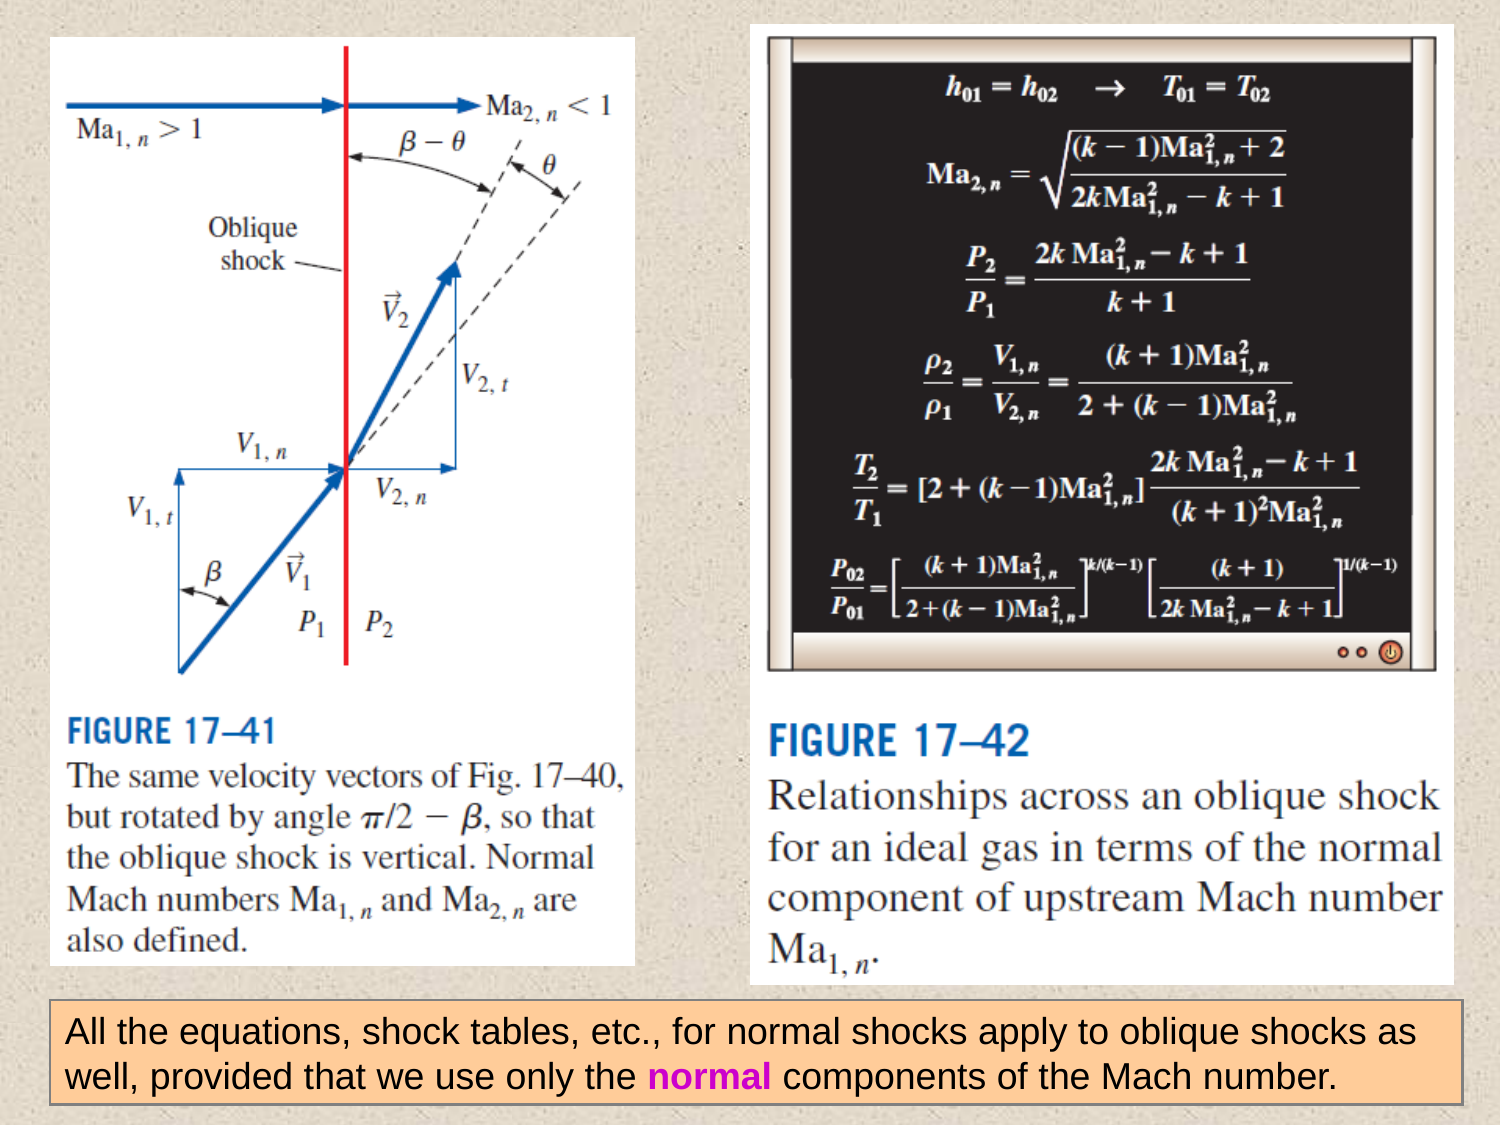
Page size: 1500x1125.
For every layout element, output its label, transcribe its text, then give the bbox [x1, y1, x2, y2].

text_box All the equations, shock tables, etc., for normal shocks apply to oblique shocks as well, provided that we use only the normal components of the Mach number. [49, 999, 1463, 1105]
picture [0, 0, 1500, 1125]
